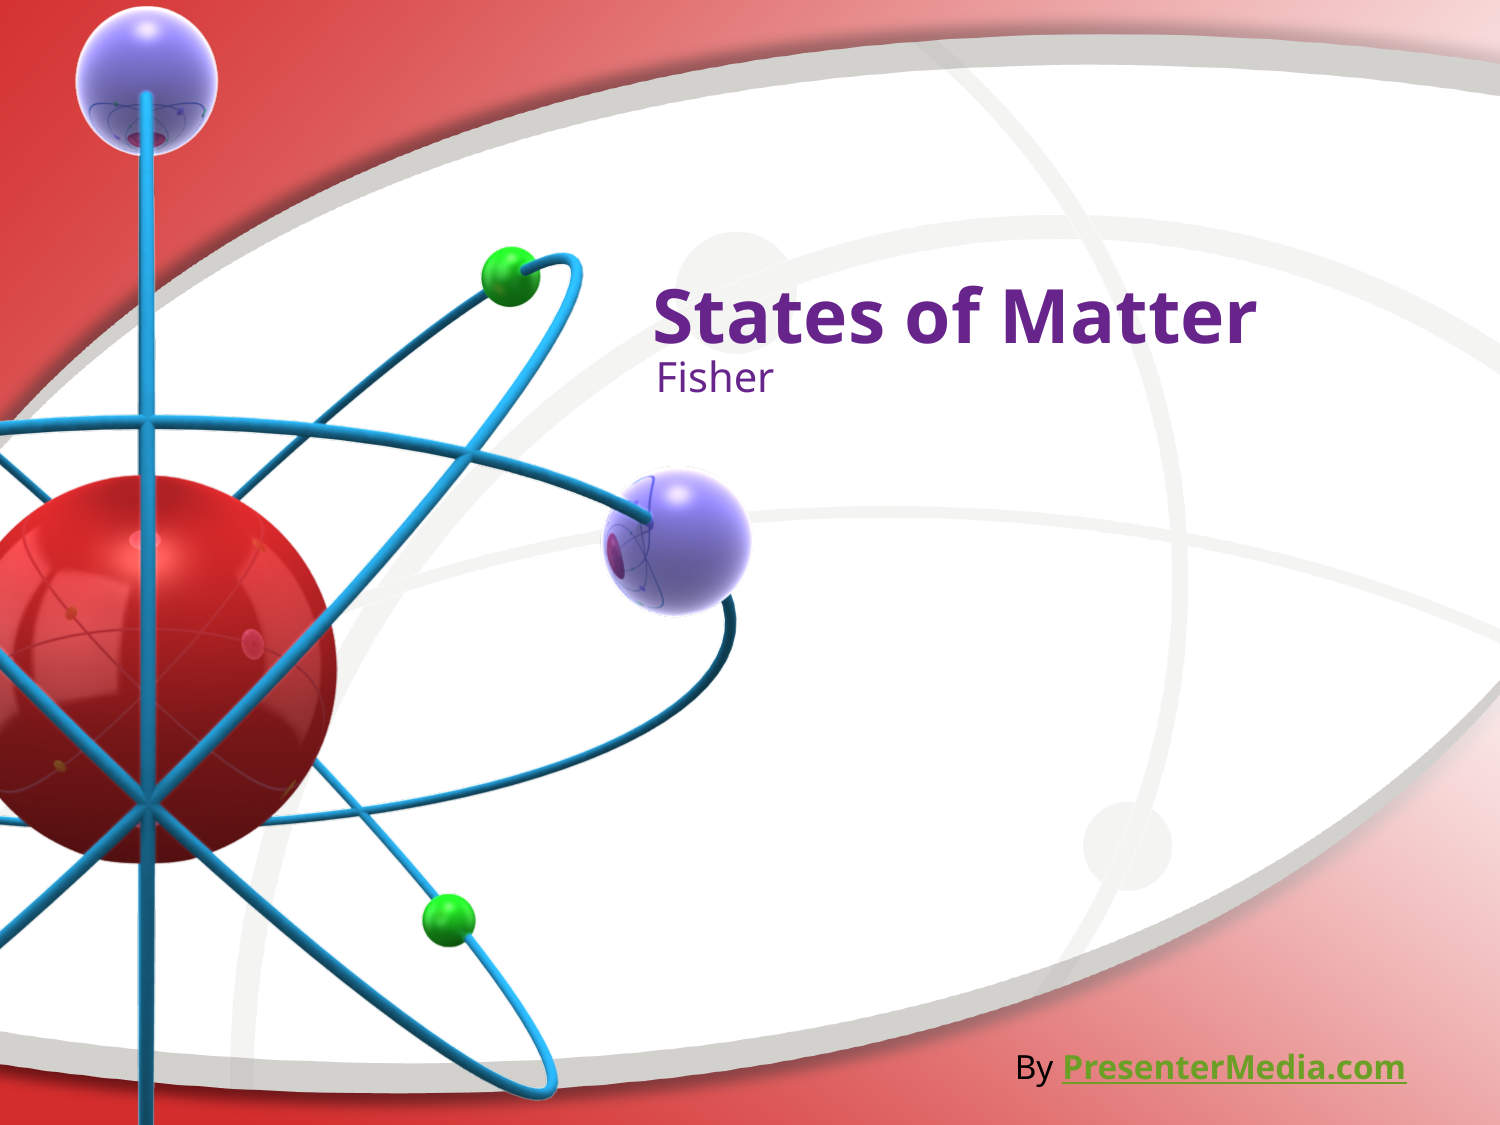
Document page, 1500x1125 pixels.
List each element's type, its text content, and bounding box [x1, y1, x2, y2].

title States of Matter [637, 224, 1500, 367]
text_box By PresenterMedia.com [999, 1050, 1488, 1088]
picture [0, 0, 1500, 1125]
subtitle Fisher [640, 367, 1500, 631]
